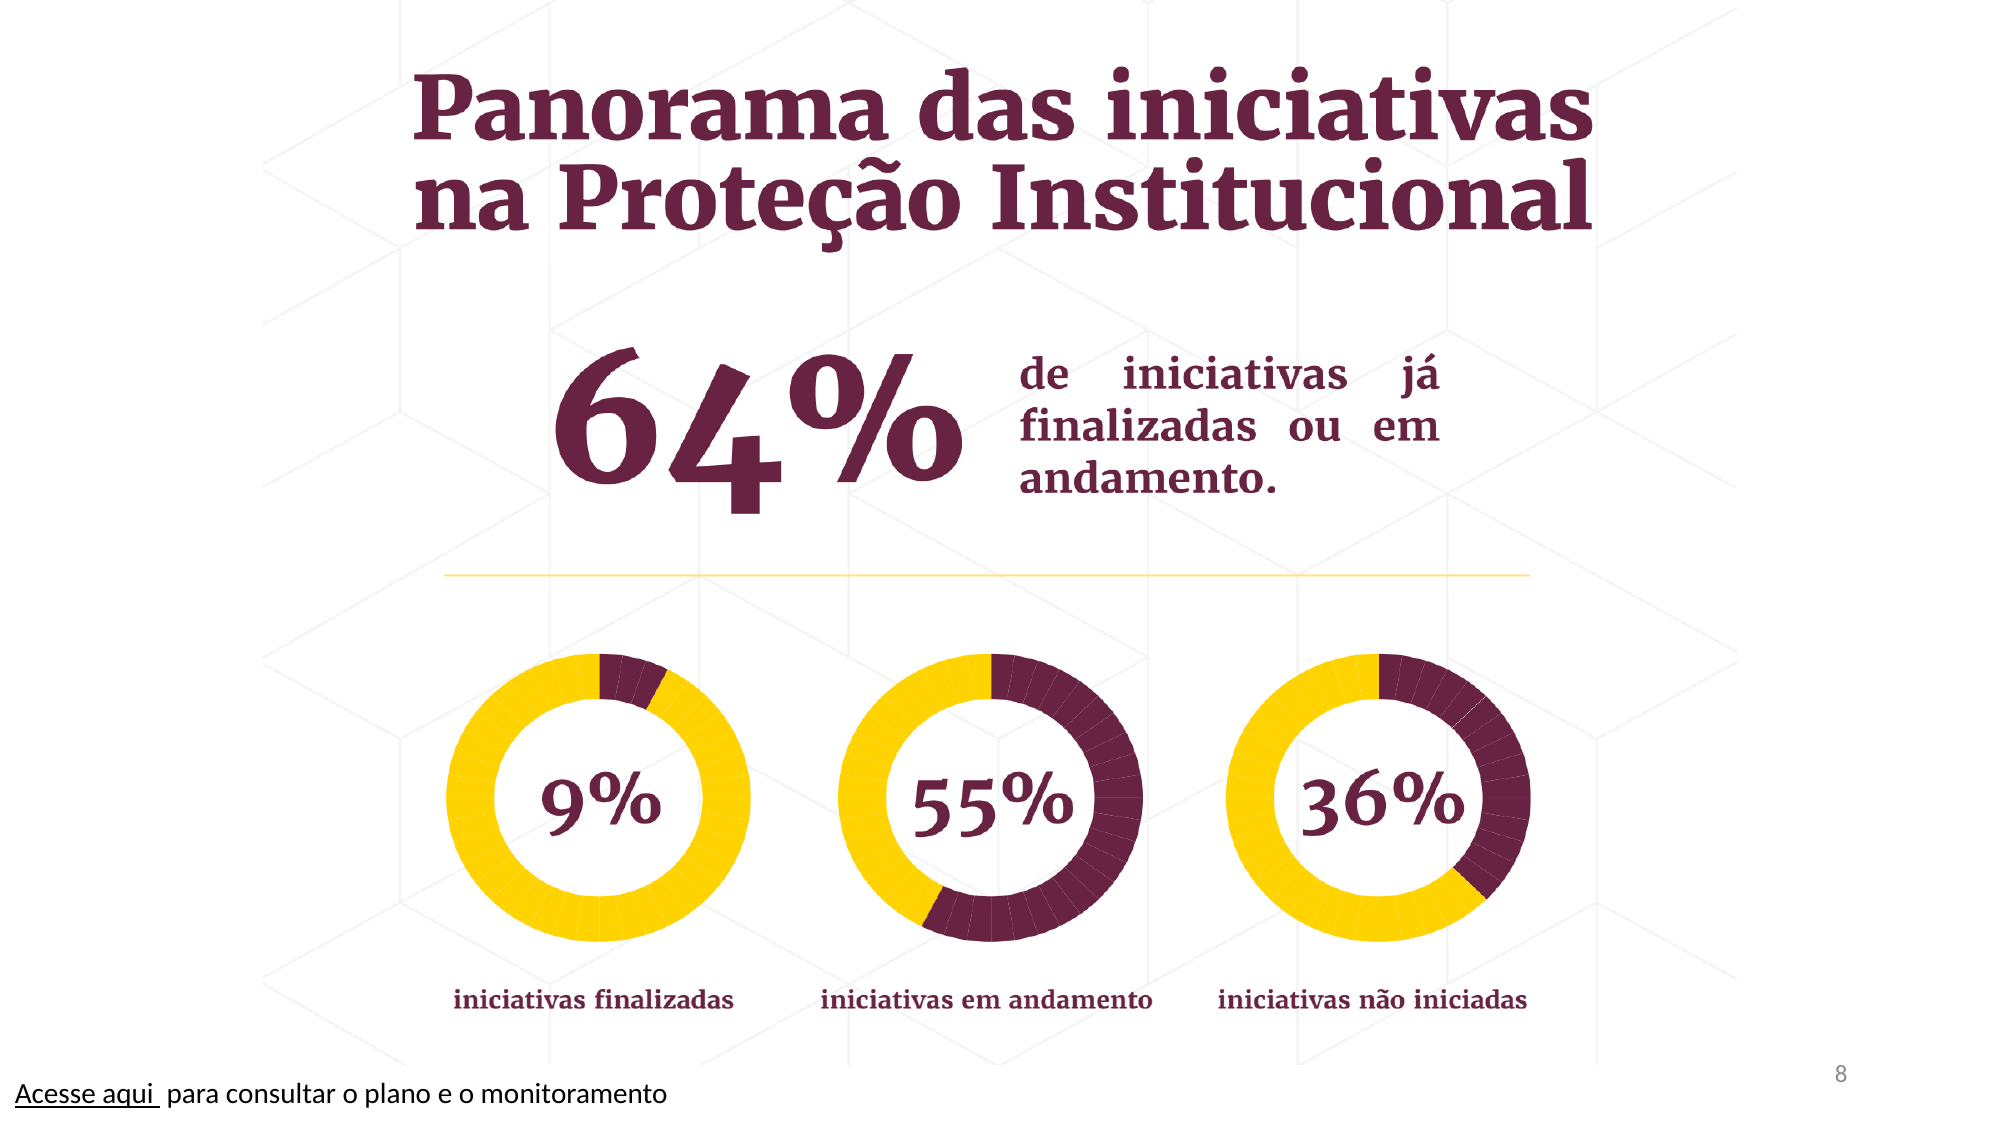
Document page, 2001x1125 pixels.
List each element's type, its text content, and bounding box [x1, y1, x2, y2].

text_box Acesse aqui para consultar o plano e o monitoramento [0, 1067, 1001, 1118]
picture [263, 0, 1737, 1065]
slide_number 8 [1412, 1042, 1863, 1103]
